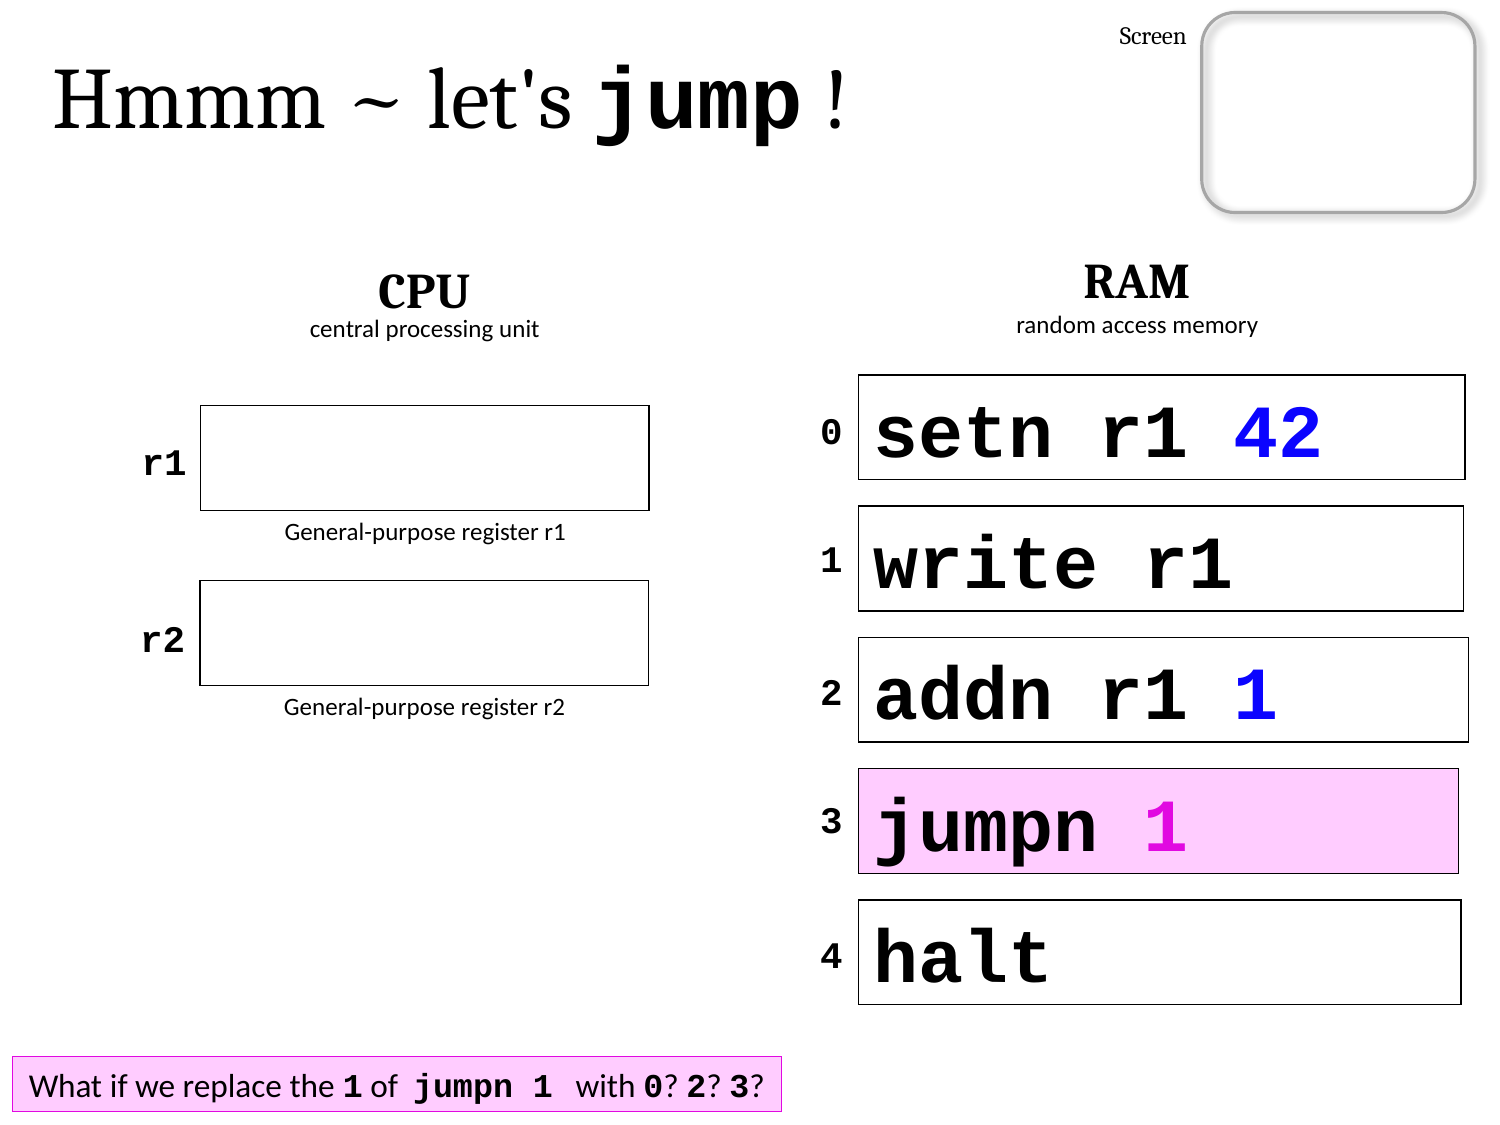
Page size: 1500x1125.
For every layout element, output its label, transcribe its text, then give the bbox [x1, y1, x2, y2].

text_box General-purpose register r1 [199, 516, 651, 552]
text_box write r1 [858, 506, 1464, 611]
text_box [200, 405, 650, 511]
text_box jumpn 1 [858, 768, 1459, 874]
text_box 1 [757, 527, 858, 588]
text_box CPU [340, 251, 509, 304]
text_box 0 [757, 399, 858, 460]
text_box Screen [1073, 12, 1202, 58]
text_box central processing unit [237, 304, 613, 350]
text_box addn r1 1 [858, 637, 1469, 743]
text_box setn r1 42 [858, 374, 1465, 480]
text_box r2 [97, 608, 200, 668]
text_box RAM [1052, 241, 1222, 301]
text_box General-purpose register r2 [199, 691, 651, 727]
text_box 4 [757, 924, 858, 984]
text_box [200, 580, 649, 686]
text_box 3 [757, 788, 858, 849]
text_box random access memory [949, 301, 1325, 347]
text_box Hmmm ~ let's jump ! [37, 33, 891, 154]
text_box What if we replace the 1 of jumpn 1 with 0? 2? 3? [12, 1056, 782, 1112]
text_box [1201, 12, 1475, 213]
text_box 2 [757, 660, 858, 721]
text_box halt [858, 899, 1461, 1005]
text_box r1 [98, 430, 200, 491]
